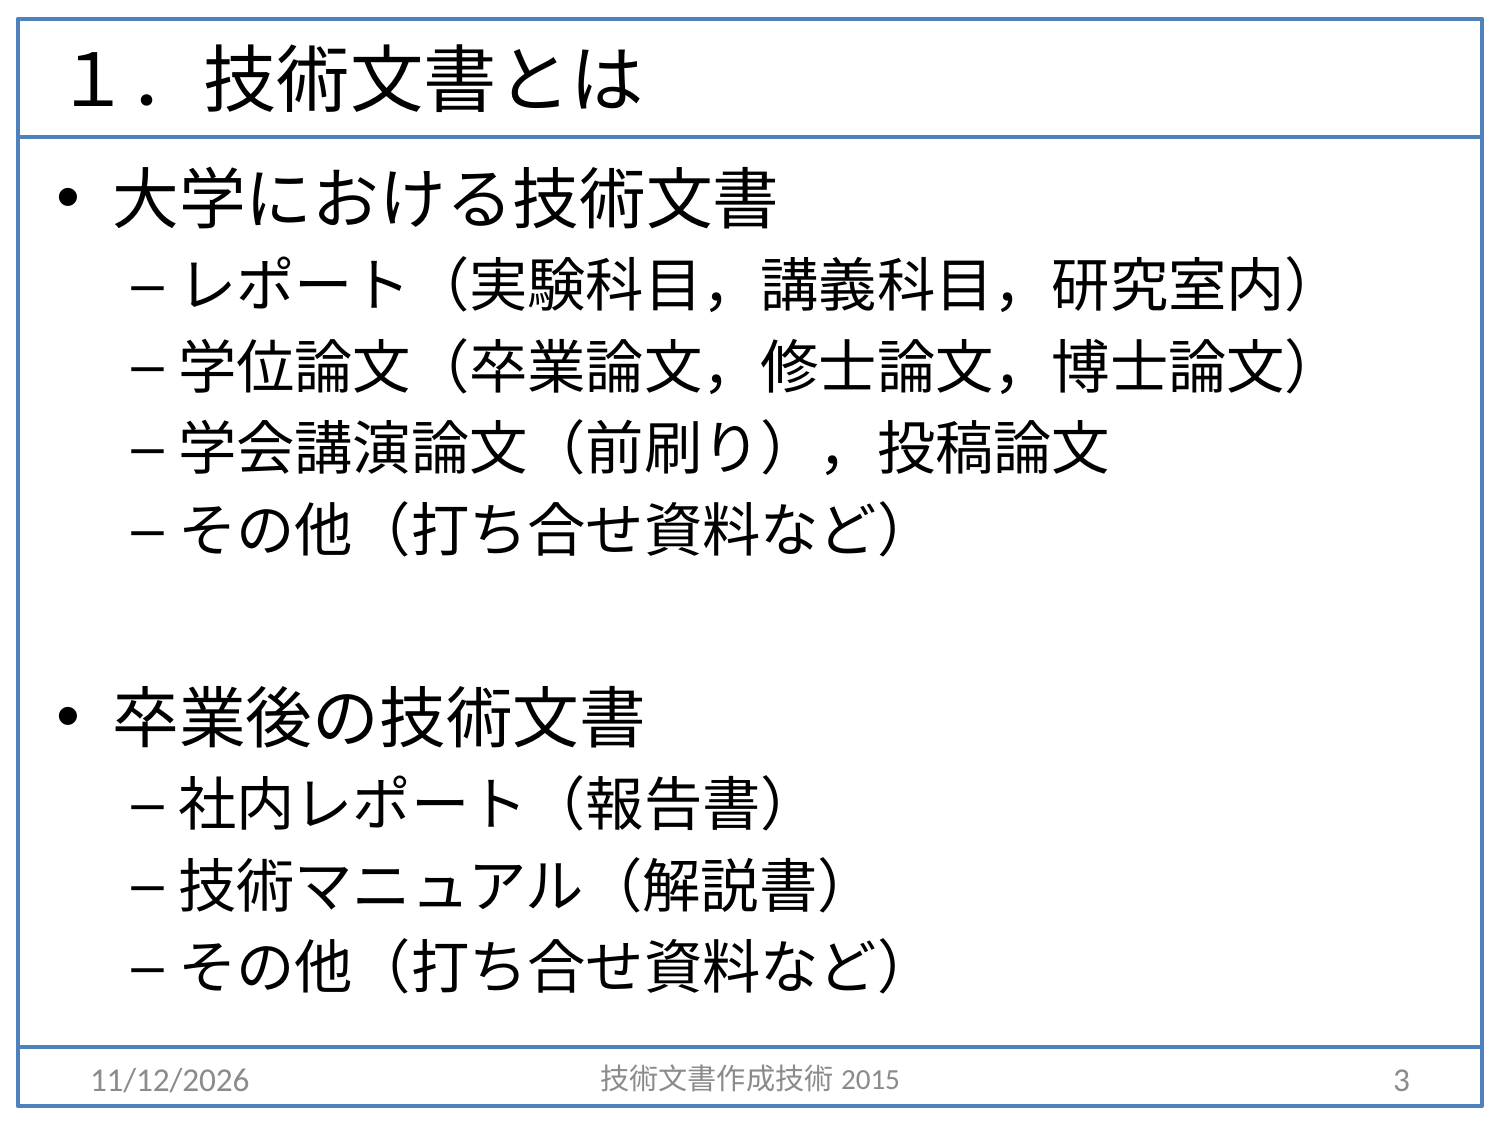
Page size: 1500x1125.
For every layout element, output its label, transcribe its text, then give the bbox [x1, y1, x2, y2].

slide_number 3 [1074, 1049, 1425, 1106]
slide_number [75, 1049, 425, 1106]
footer 技術文書作成技術2015 [512, 1049, 988, 1106]
list 大学における技術文書 レポート（実験科目，講義科目，研究室内） 学位論文（卒業論文，修士論文，博士論文） 学会講演論文（前刷り），投稿論文 その他（打ち合せ資料など） 卒業後の技術文書 社内レポート（報告書） 技術マニュアル（解説書） その他（打ち合せ資料など） [41, 149, 1459, 1035]
title １．技術文書とは [41, 25, 1459, 130]
